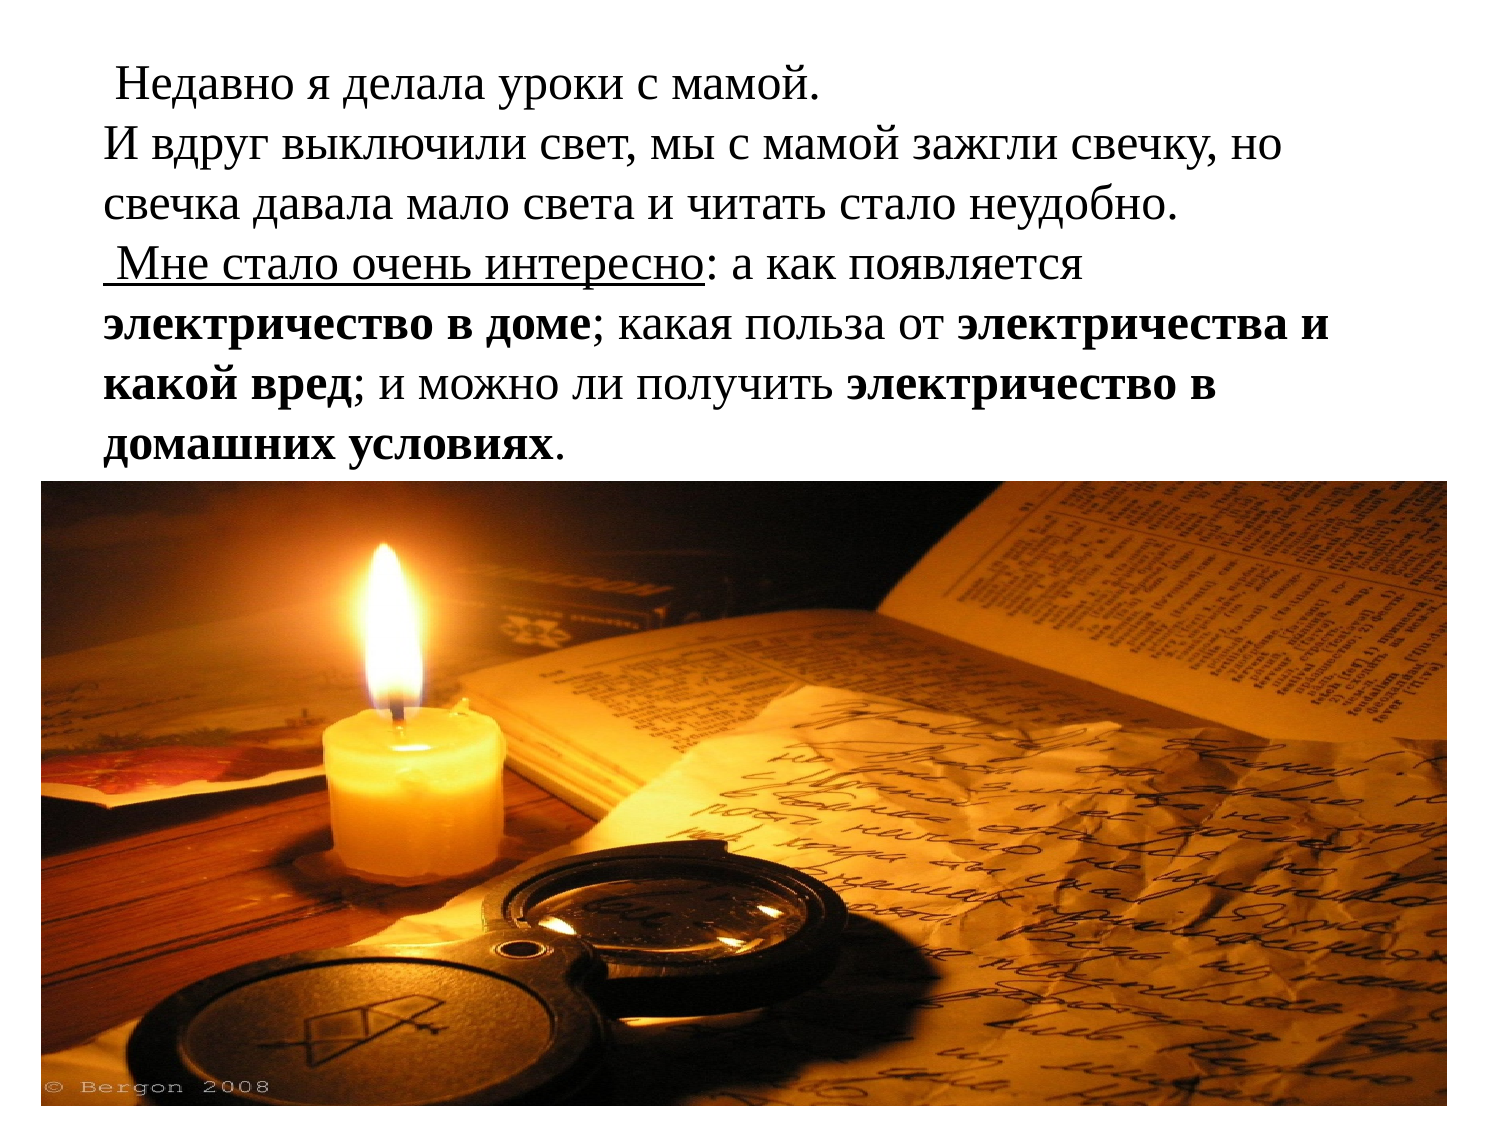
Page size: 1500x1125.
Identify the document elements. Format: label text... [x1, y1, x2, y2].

picture [41, 481, 1448, 1107]
text_box Недавно я делала уроки с мамой. И вдруг выключили свет, мы с мамой зажгли свечку, но свечка давала мало света и читать стало неудобно. Мне стало очень интересно: а как появляется электричество в доме; какая польза от электричества и какой вред; и можно ли получить электричество в домашних условиях. [88, 42, 1365, 478]
